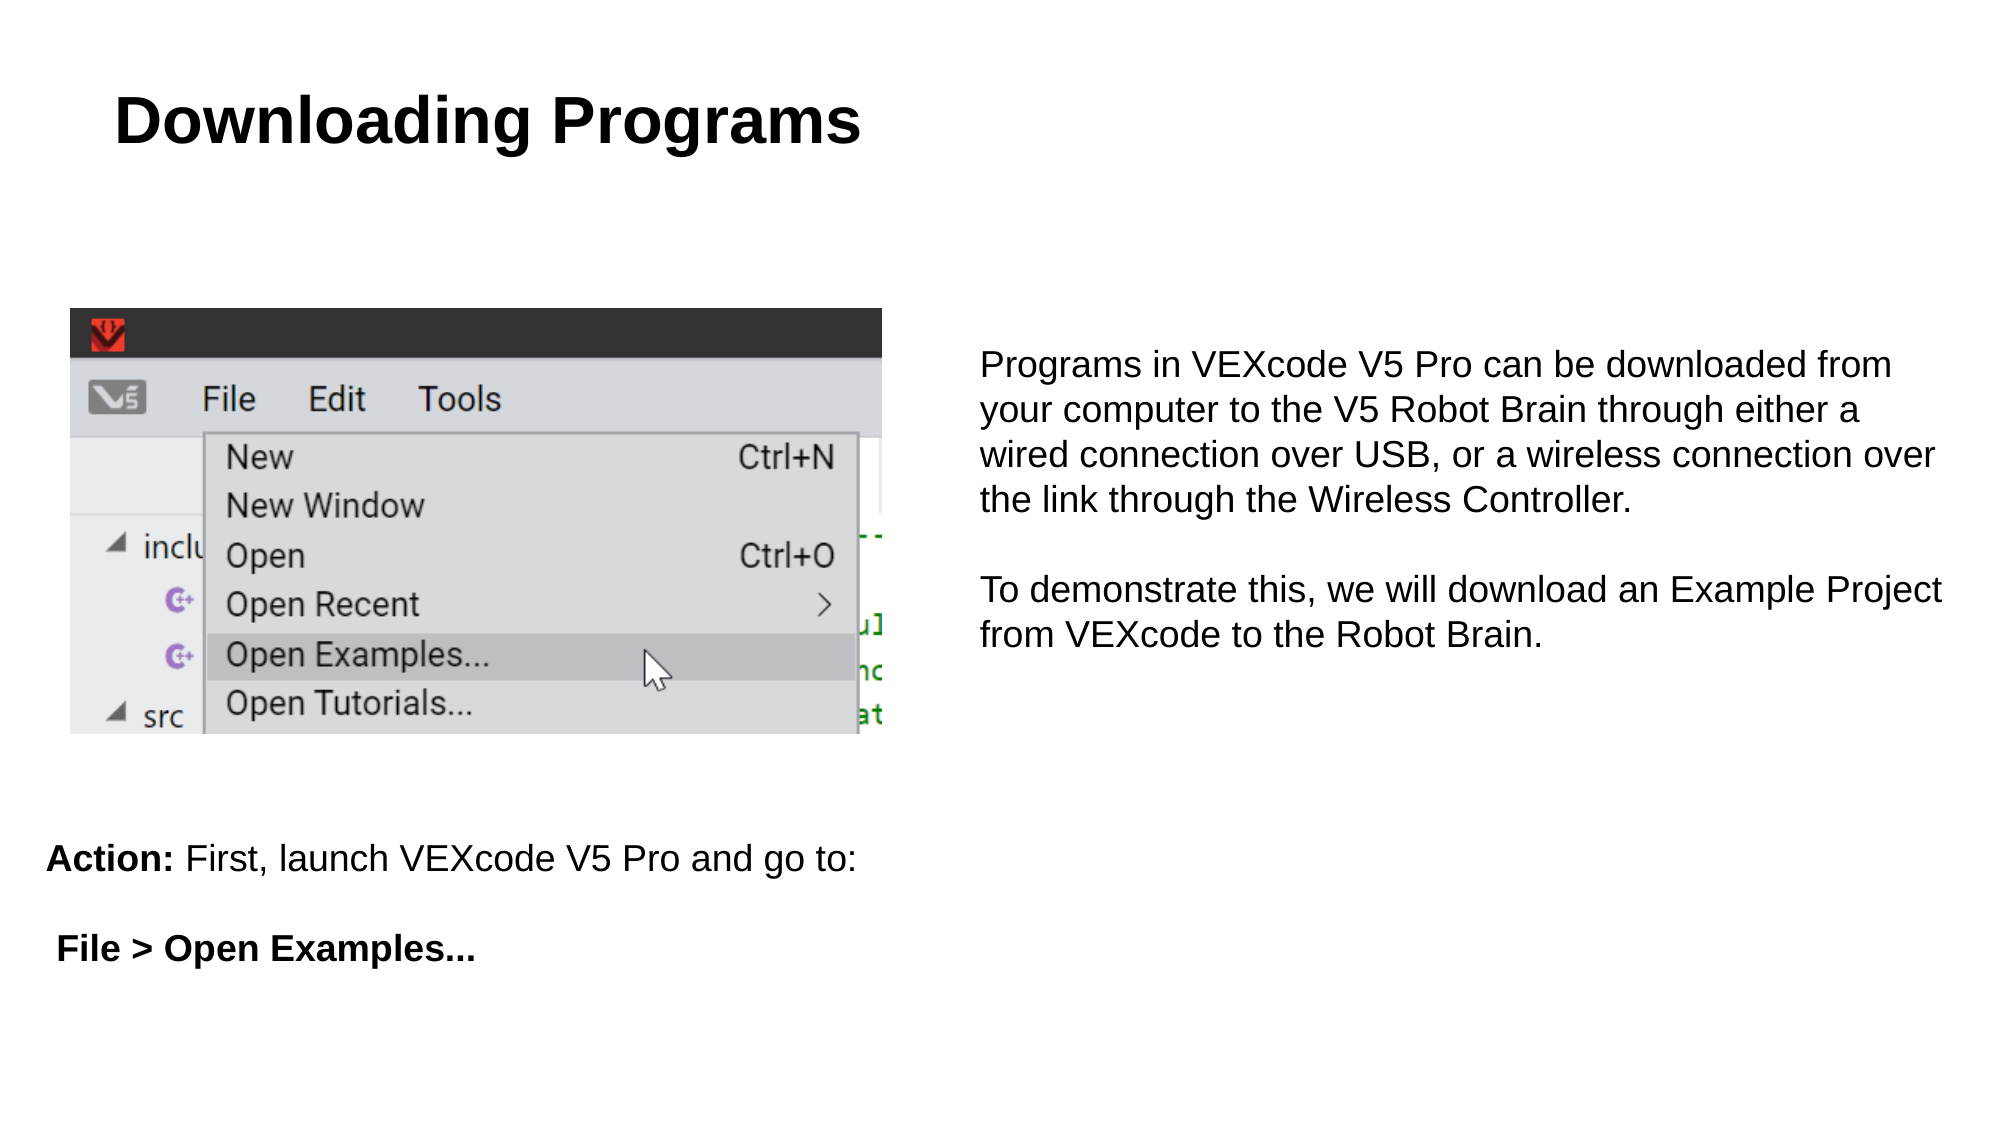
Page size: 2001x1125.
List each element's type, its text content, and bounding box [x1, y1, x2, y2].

text_box Programs in VEXcode V5 Pro can be downloaded from your computer to the V5 Robot Brain through either a wired connection over USB, or a wireless connection over the link through the Wireless Controller. To demonstrate this, we will download an Example Project from VEXcode to the Robot Brain. [965, 332, 1965, 752]
text_box Action: First, launch VEXcode V5 Pro and go to: File > Open Examples... [30, 826, 1031, 977]
text_box Downloading Programs [100, 69, 879, 165]
text_box [100, 241, 961, 709]
picture [70, 308, 882, 734]
